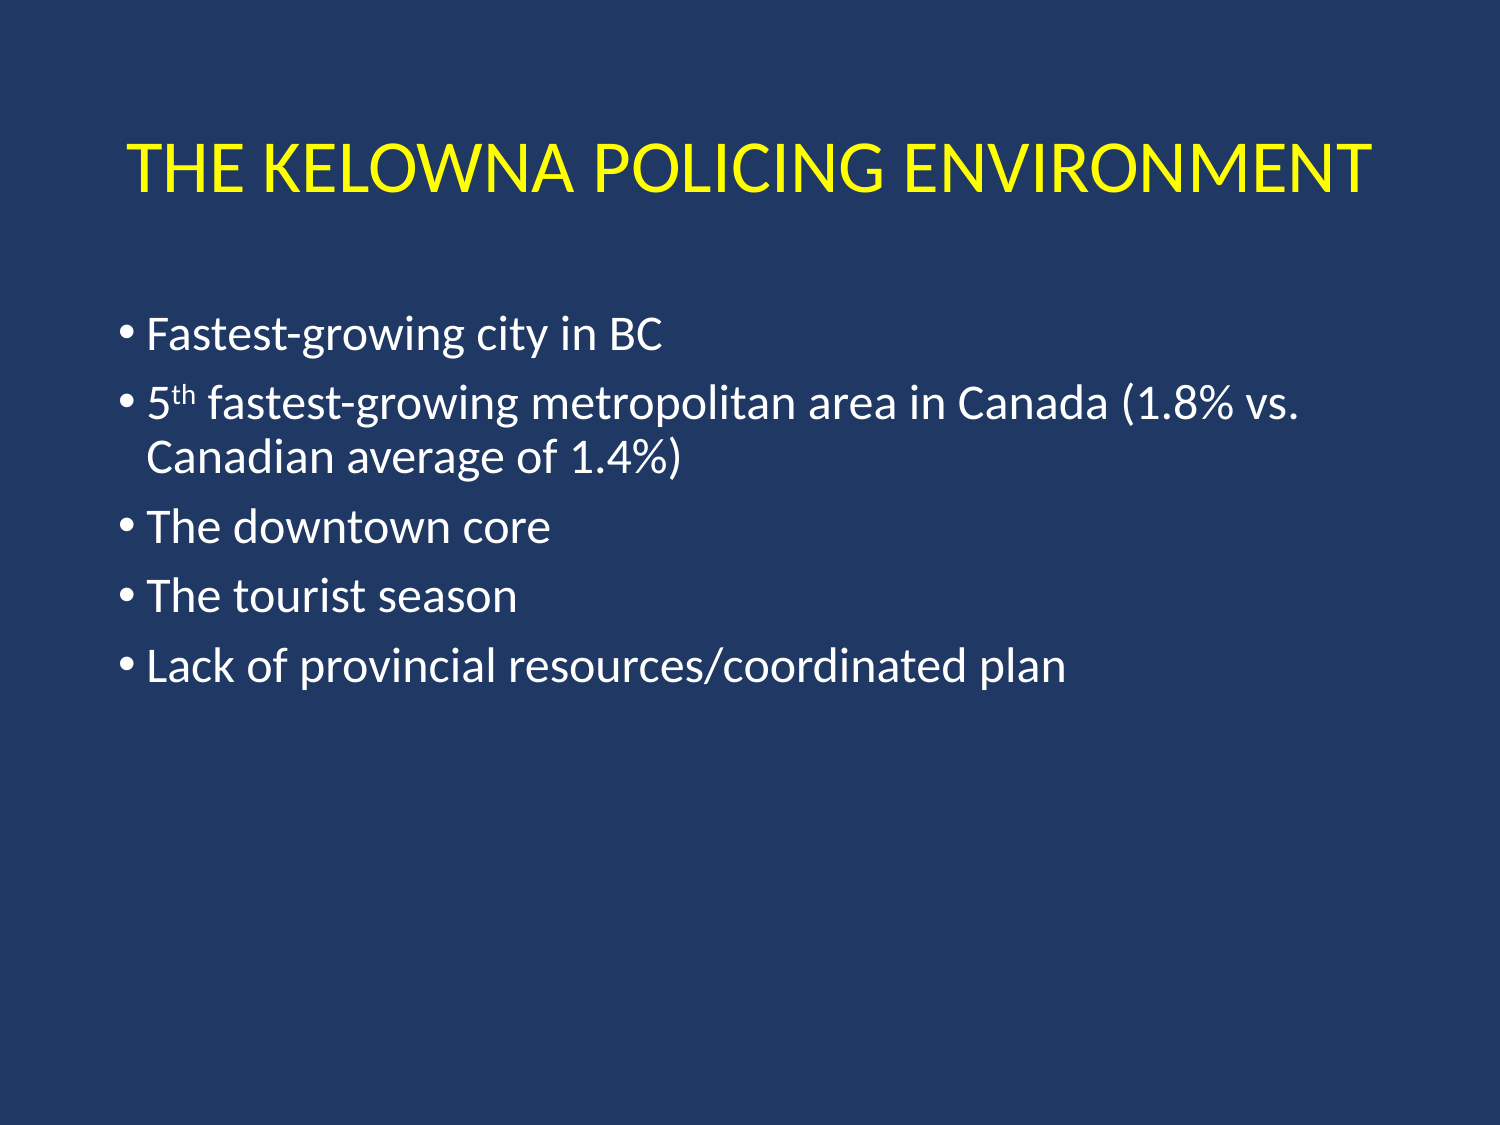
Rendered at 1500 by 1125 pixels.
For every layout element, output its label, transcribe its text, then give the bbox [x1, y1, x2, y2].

list Fastest-growing city in BC 5th fastest-growing metropolitan area in Canada (1.8% vs. Canadian average of 1.4%) The downtown core The tourist season Lack of provincial resources/coordinated plan [103, 299, 1397, 1014]
title The Kelowna Policing Environment [103, 59, 1397, 278]
